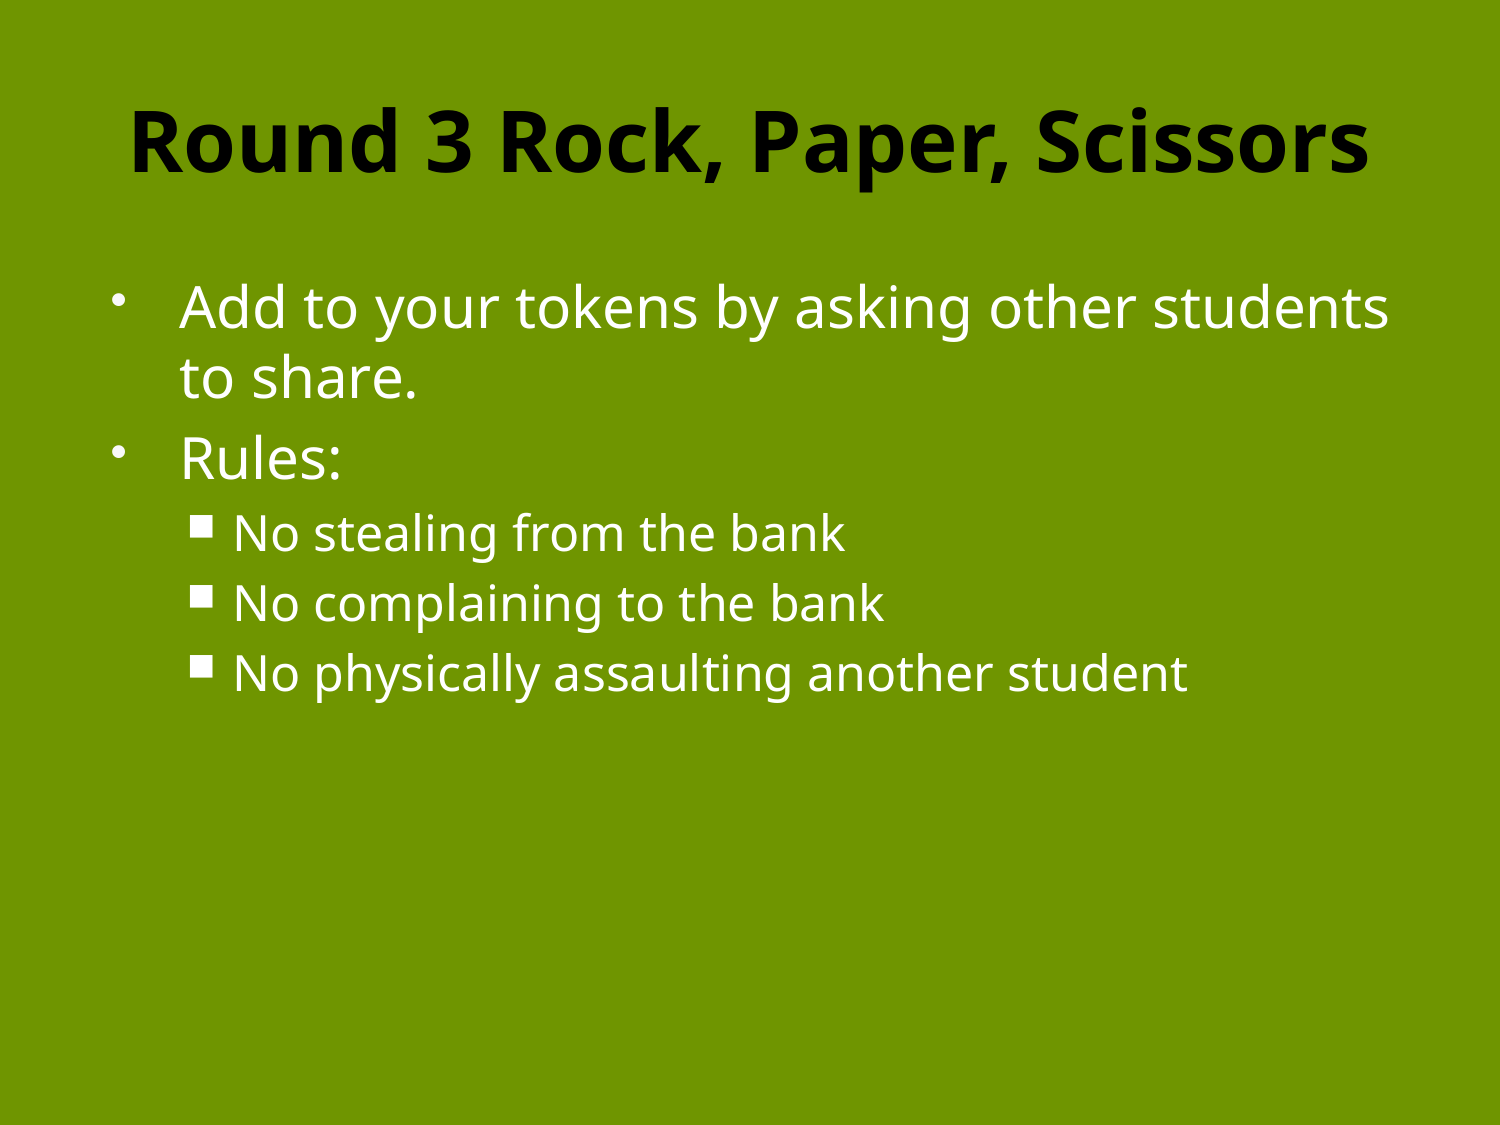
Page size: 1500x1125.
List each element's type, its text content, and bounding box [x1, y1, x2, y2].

list Add to your tokens by asking other students to share. Rules: No stealing from the bank No complaining to the bank No physically assaulting another student [75, 262, 1425, 1035]
title Round 3 Rock, Paper, Scissors [75, 45, 1425, 233]
